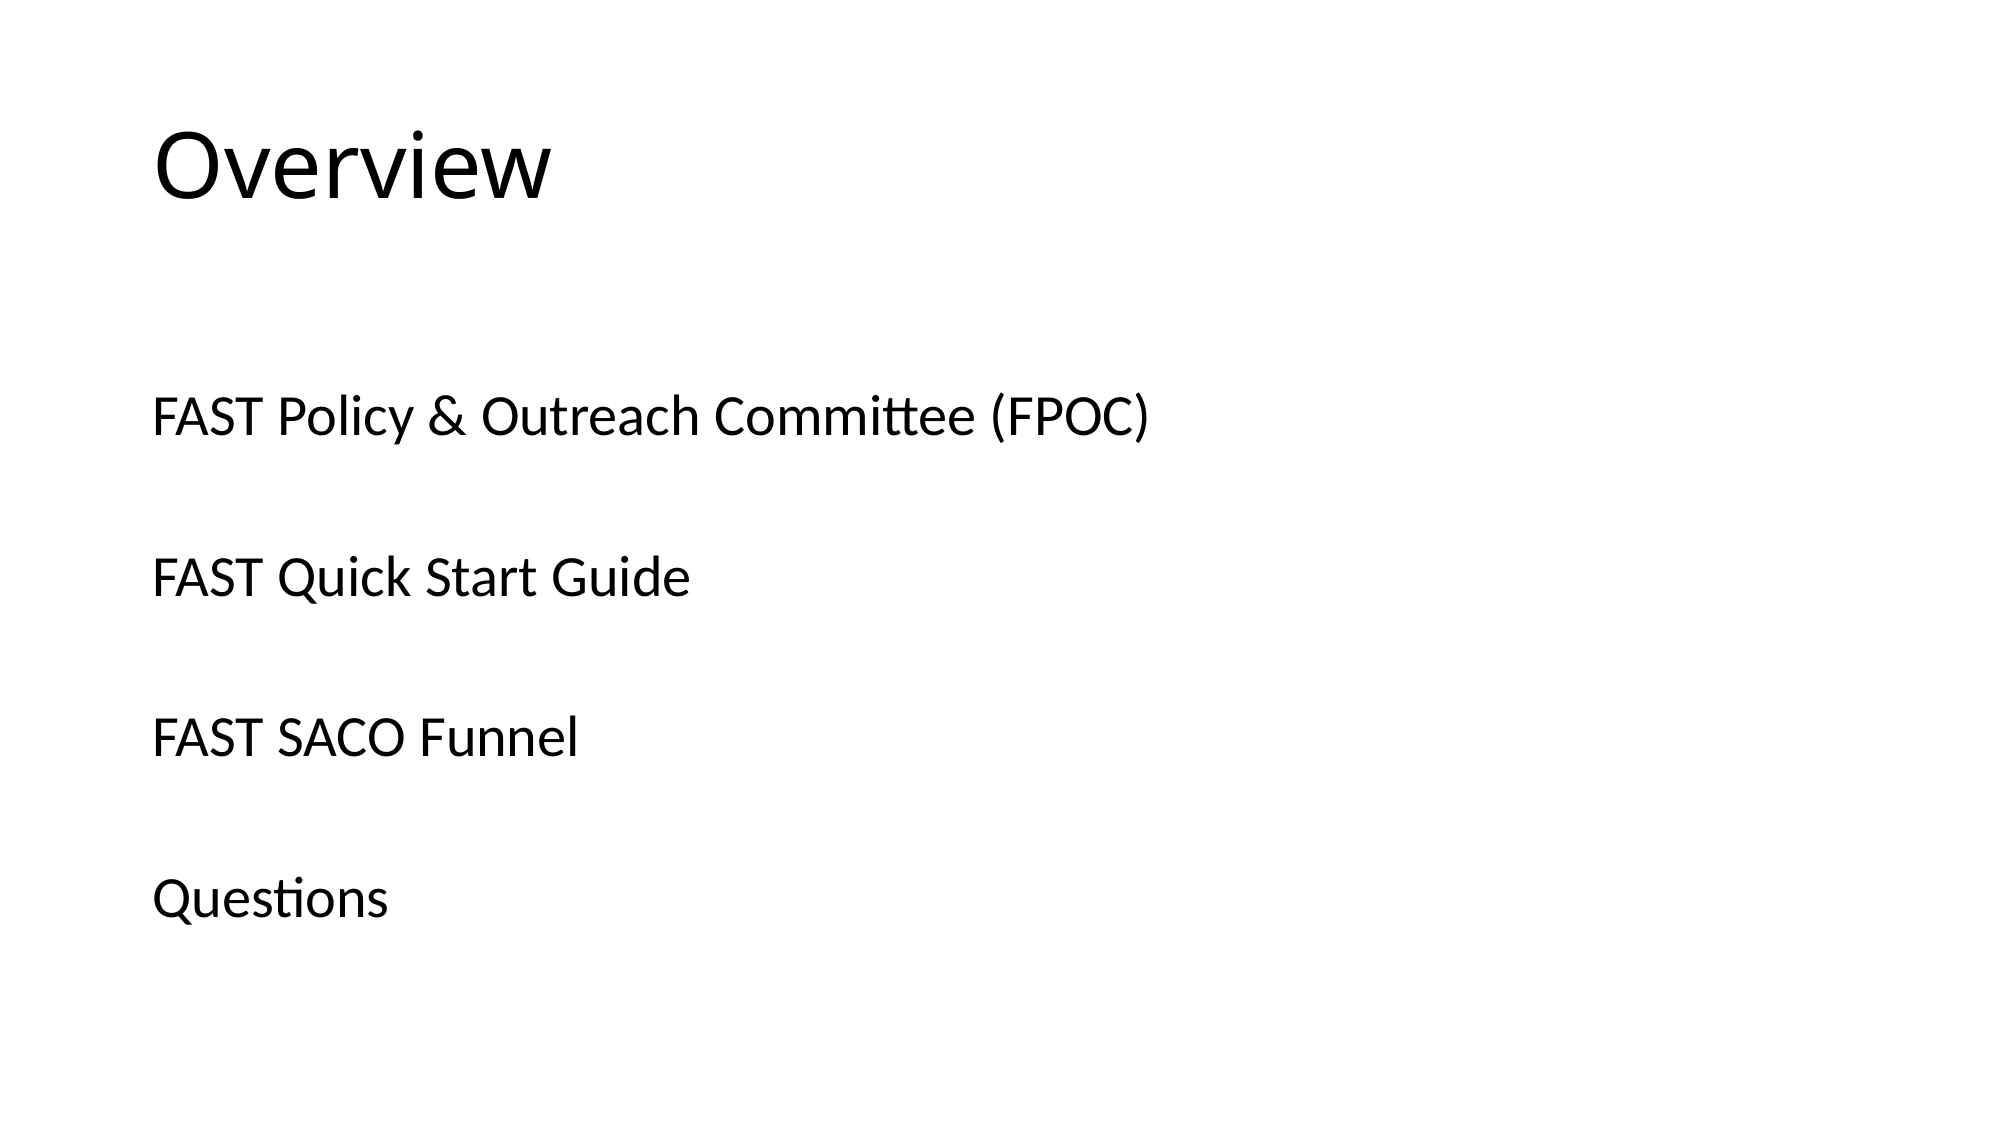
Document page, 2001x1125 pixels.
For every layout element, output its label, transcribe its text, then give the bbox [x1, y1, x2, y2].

title Overview [137, 59, 1863, 278]
list FAST Policy & Outreach Committee (FPOC) FAST Quick Start Guide FAST SACO Funnel Questions [137, 299, 1863, 1014]
